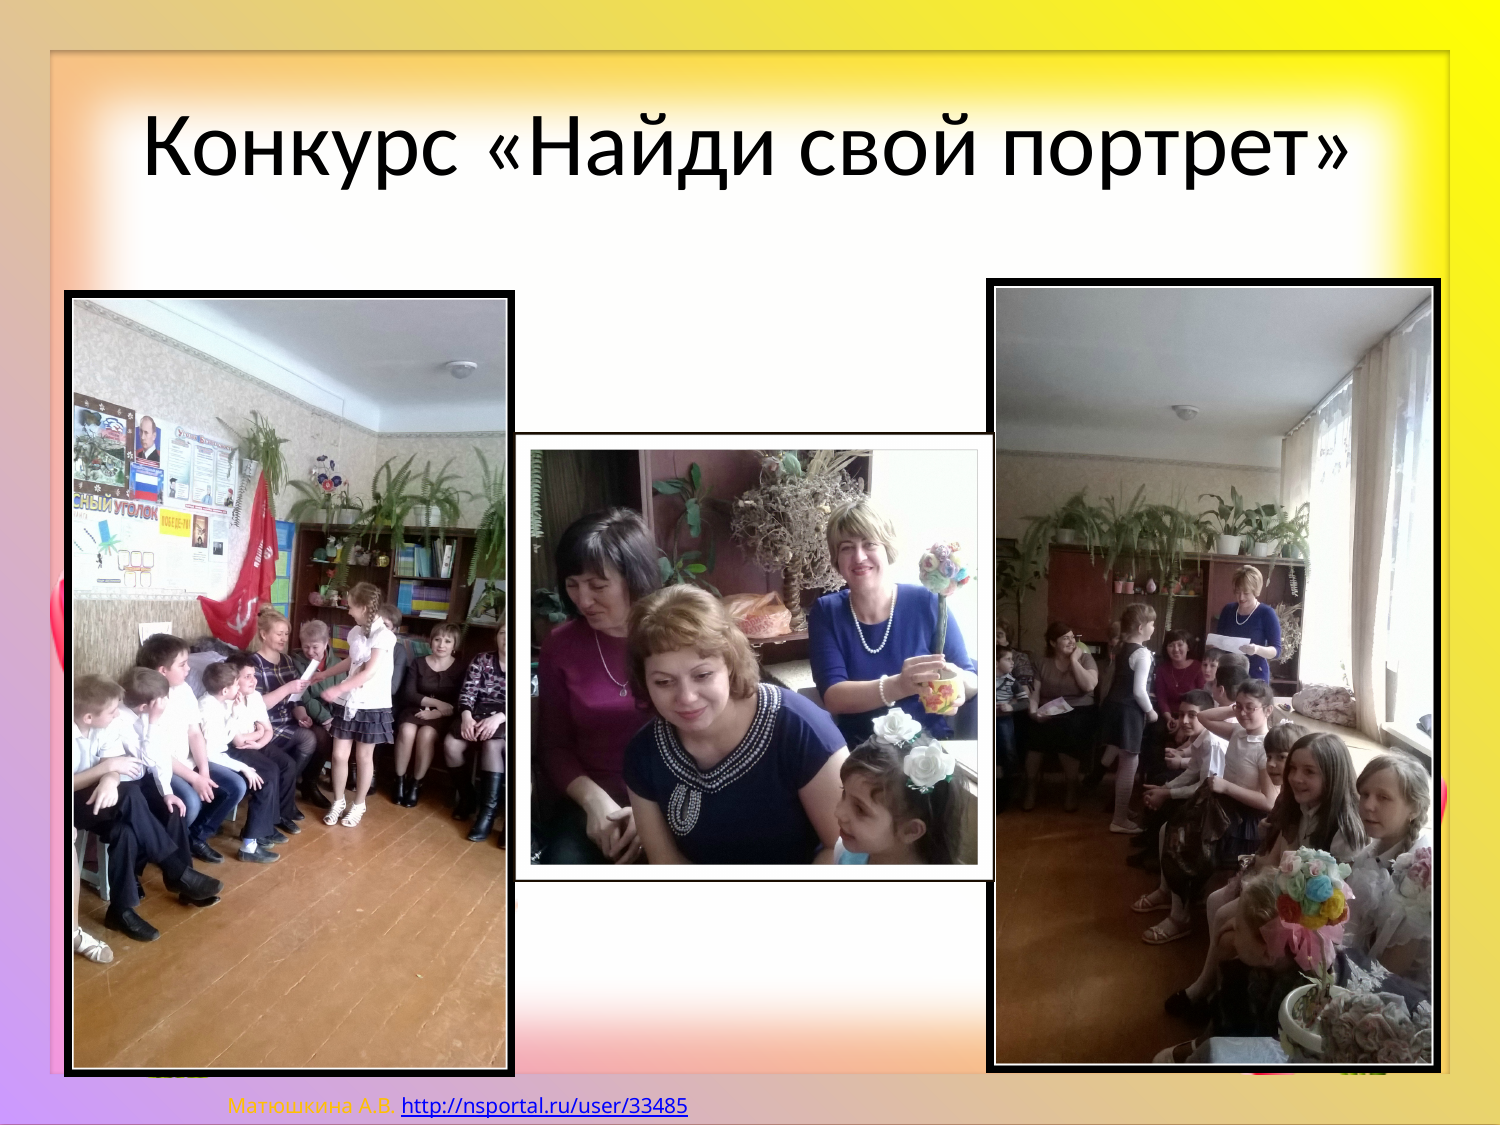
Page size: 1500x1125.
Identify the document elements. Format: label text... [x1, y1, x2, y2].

title Конкурс «Найди свой портрет» [74, 44, 1426, 233]
picture [50, 278, 1447, 1078]
